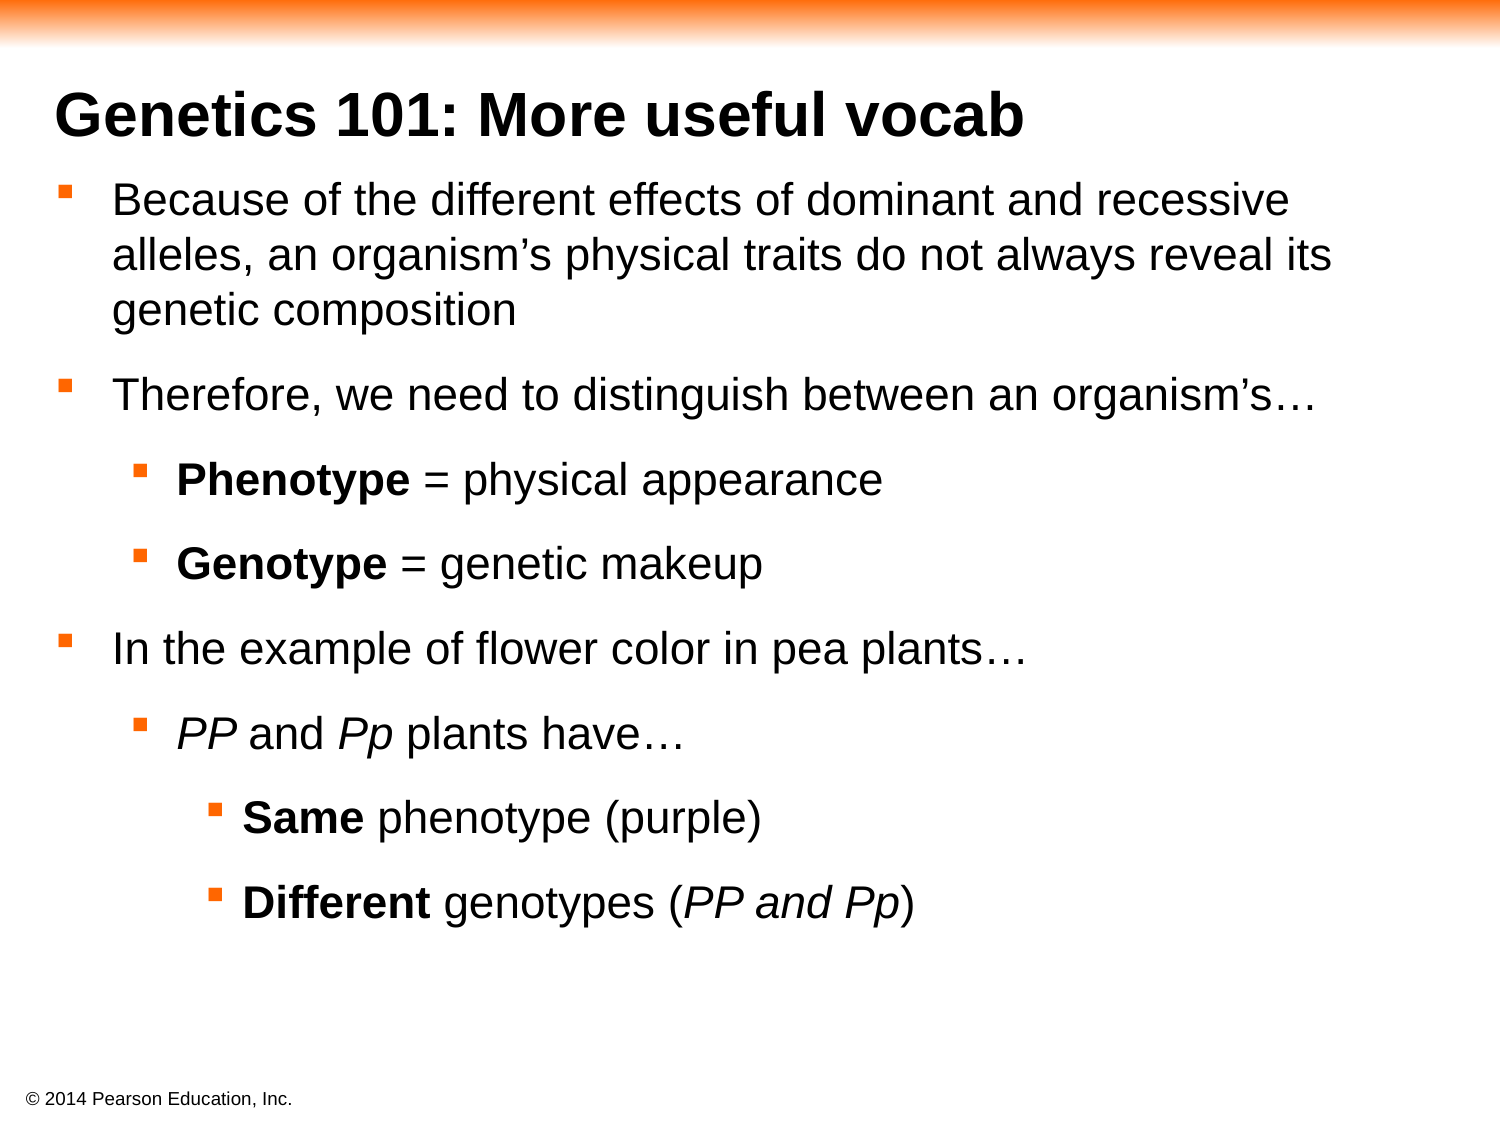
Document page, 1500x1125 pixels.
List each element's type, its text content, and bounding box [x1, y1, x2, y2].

title [29, 49, 1470, 184]
list Because of the different effects of dominant and recessive alleles, an organism’s physical traits do not always reveal its genetic composition Therefore, we need to distinguish between an organism’s… Phenotype = physical appearance Genotype = genetic makeup In the example of flower color in pea plants… PP and Pp plants have… Same phenotype (purple) Different genotypes (PP and Pp) [54, 209, 1450, 1002]
text_box Genetics 101: More useful vocab [54, 73, 1495, 209]
